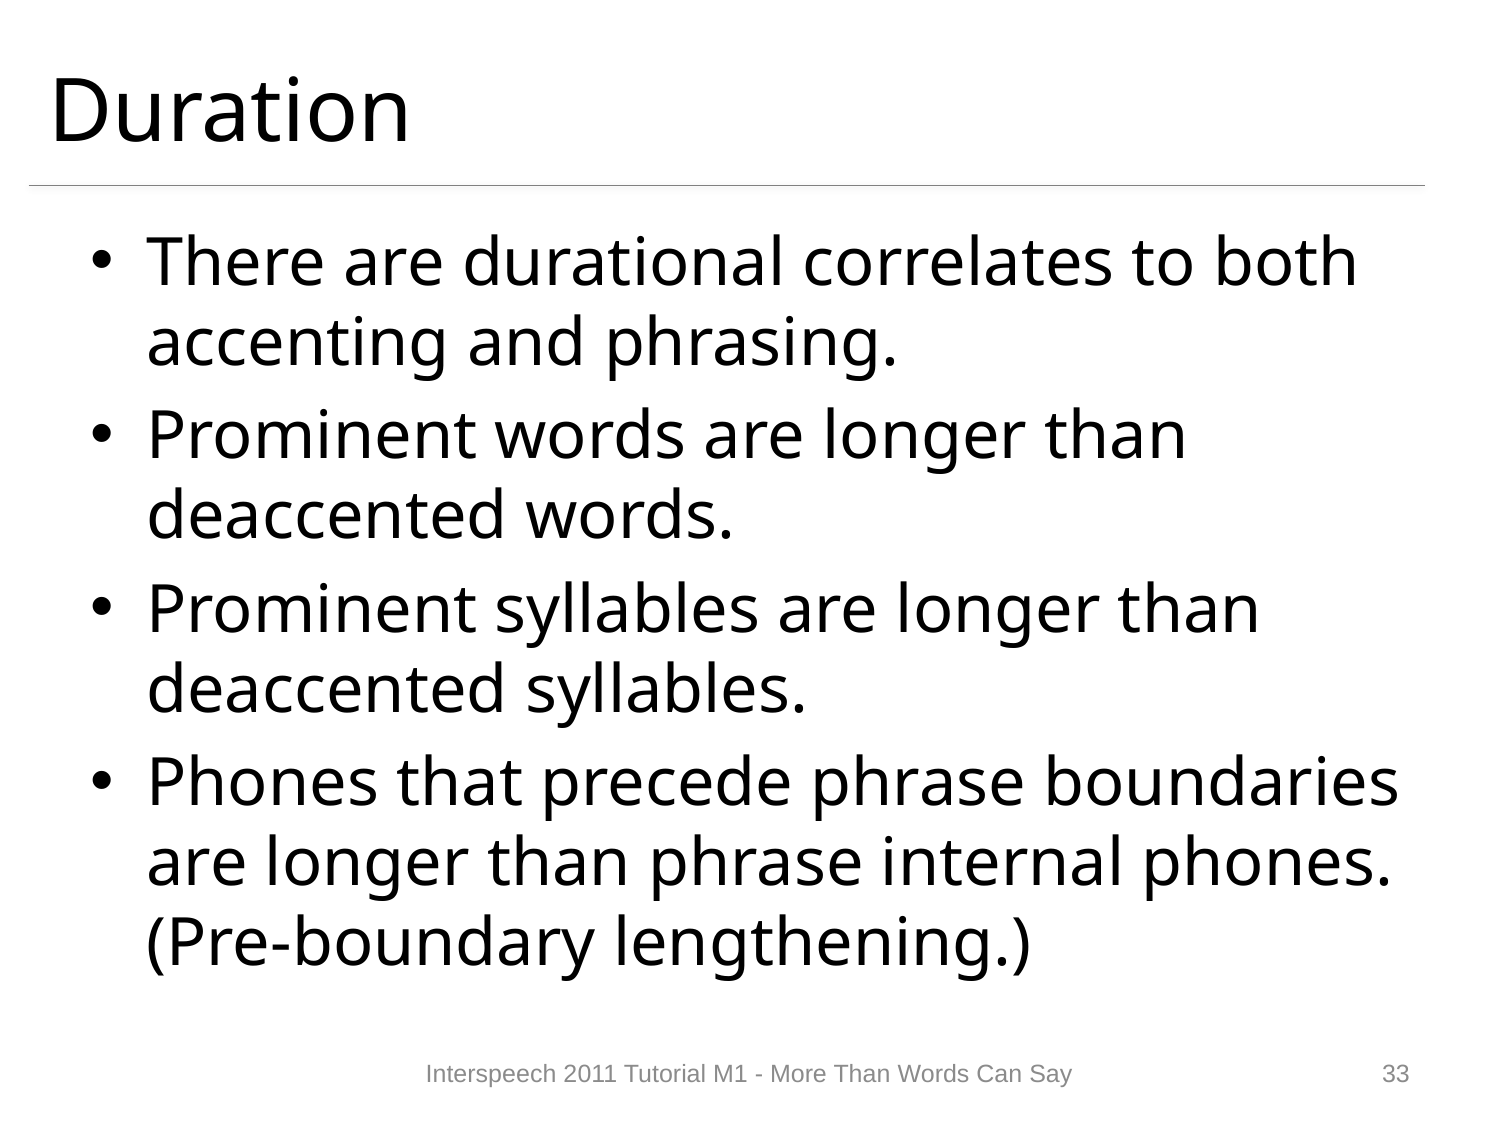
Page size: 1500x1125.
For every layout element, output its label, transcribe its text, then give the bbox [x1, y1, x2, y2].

title Duration [33, 45, 1425, 167]
footer Interspeech 2011 Tutorial M1 - More Than Words Can Say [369, 1042, 1130, 1103]
list There are durational correlates to both accenting and phrasing. Prominent words are longer than deaccented words. Prominent syllables are longer than deaccented syllables. Phones that precede phrase boundaries are longer than phrase internal phones. (Pre-boundary lengthening.) [75, 210, 1425, 1005]
slide_number 32 [1130, 1042, 1425, 1103]
